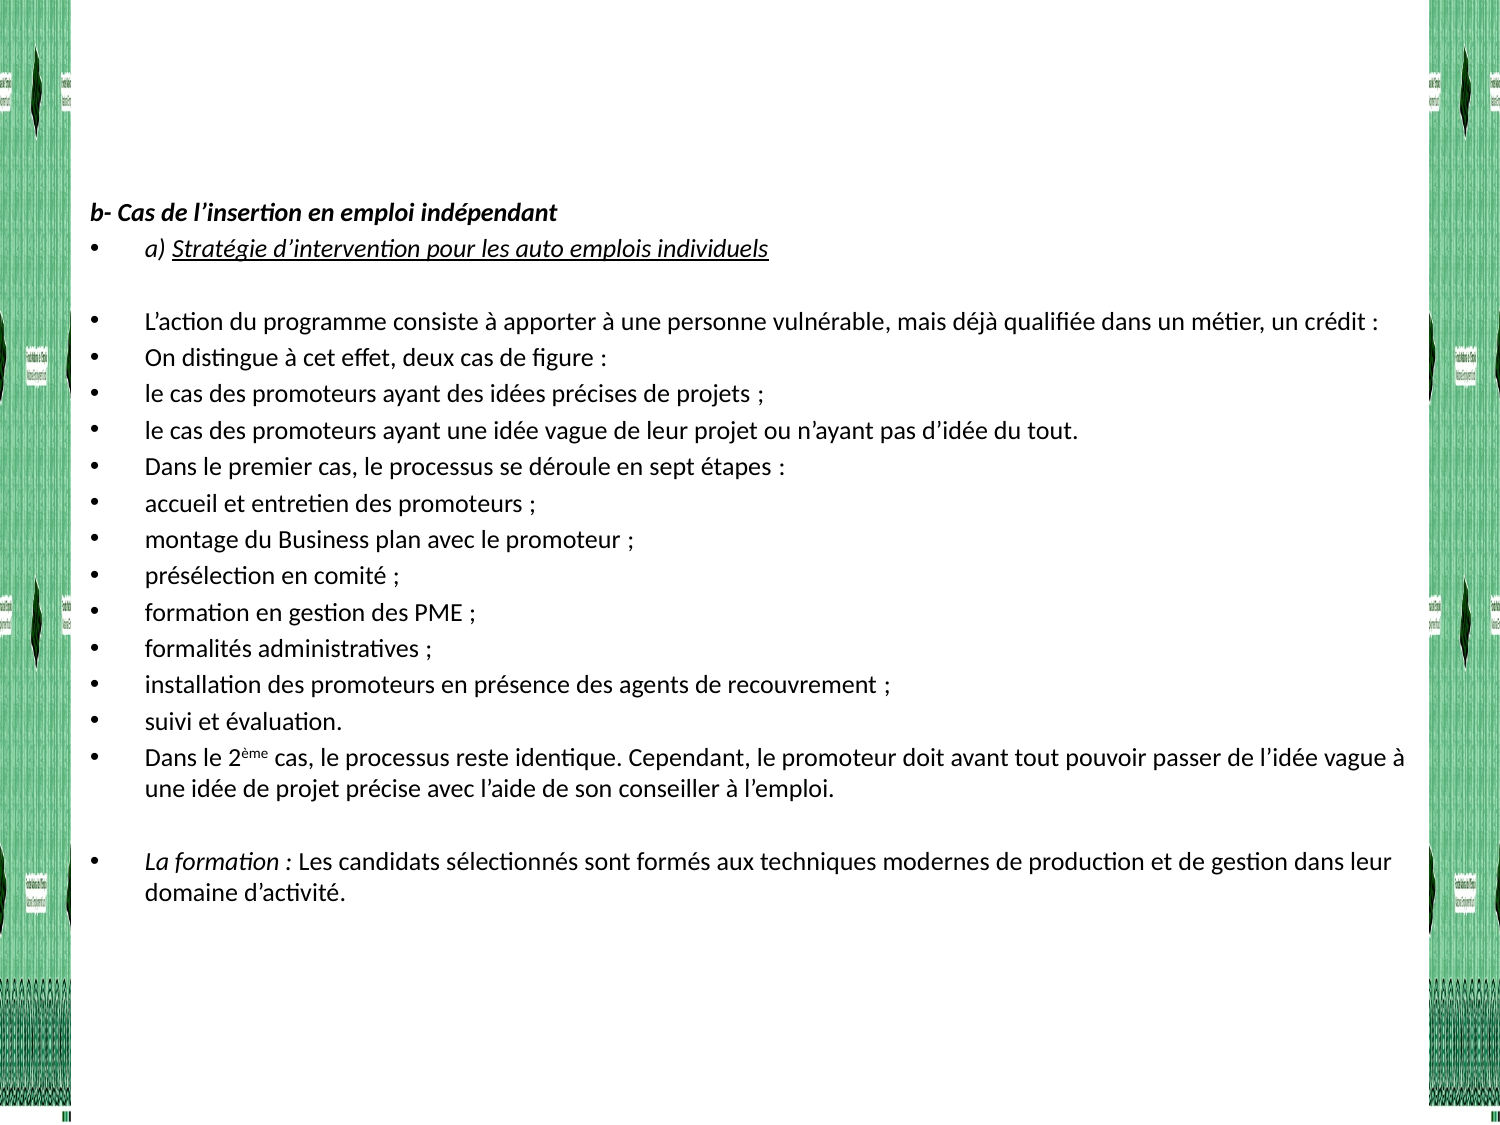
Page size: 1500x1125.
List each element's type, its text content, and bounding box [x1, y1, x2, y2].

picture [0, 0, 71, 1125]
picture [1429, 0, 1500, 1125]
list b- Cas de l’insertion en emploi indépendant a) Stratégie d’intervention pour les auto emplois individuels L’action du programme consiste à apporter à une personne vulnérable, mais déjà qualifiée dans un métier, un crédit : On distingue à cet effet, deux cas de figure : le cas des promoteurs ayant des idées précises de projets ; le cas des promoteurs ayant une idée vague de leur projet ou n’ayant pas d’idée du tout. Dans le premier cas, le processus se déroule en sept étapes : accueil et entretien des promoteurs ; montage du Business plan avec le promoteur ; présélection en comité ; formation en gestion des PME ; formalités administratives ; installation des promoteurs en présence des agents de recouvrement ; suivi et évaluation. Dans le 2ème cas, le processus reste identique. Cependant, le promoteur doit avant tout pouvoir passer de l’idée vague à une idée de projet précise avec l’aide de son conseiller à l’emploi. La formation : Les candidats sélectionnés sont formés aux techniques modernes de production et de gestion dans leur domaine d’activité. [75, 187, 1424, 930]
